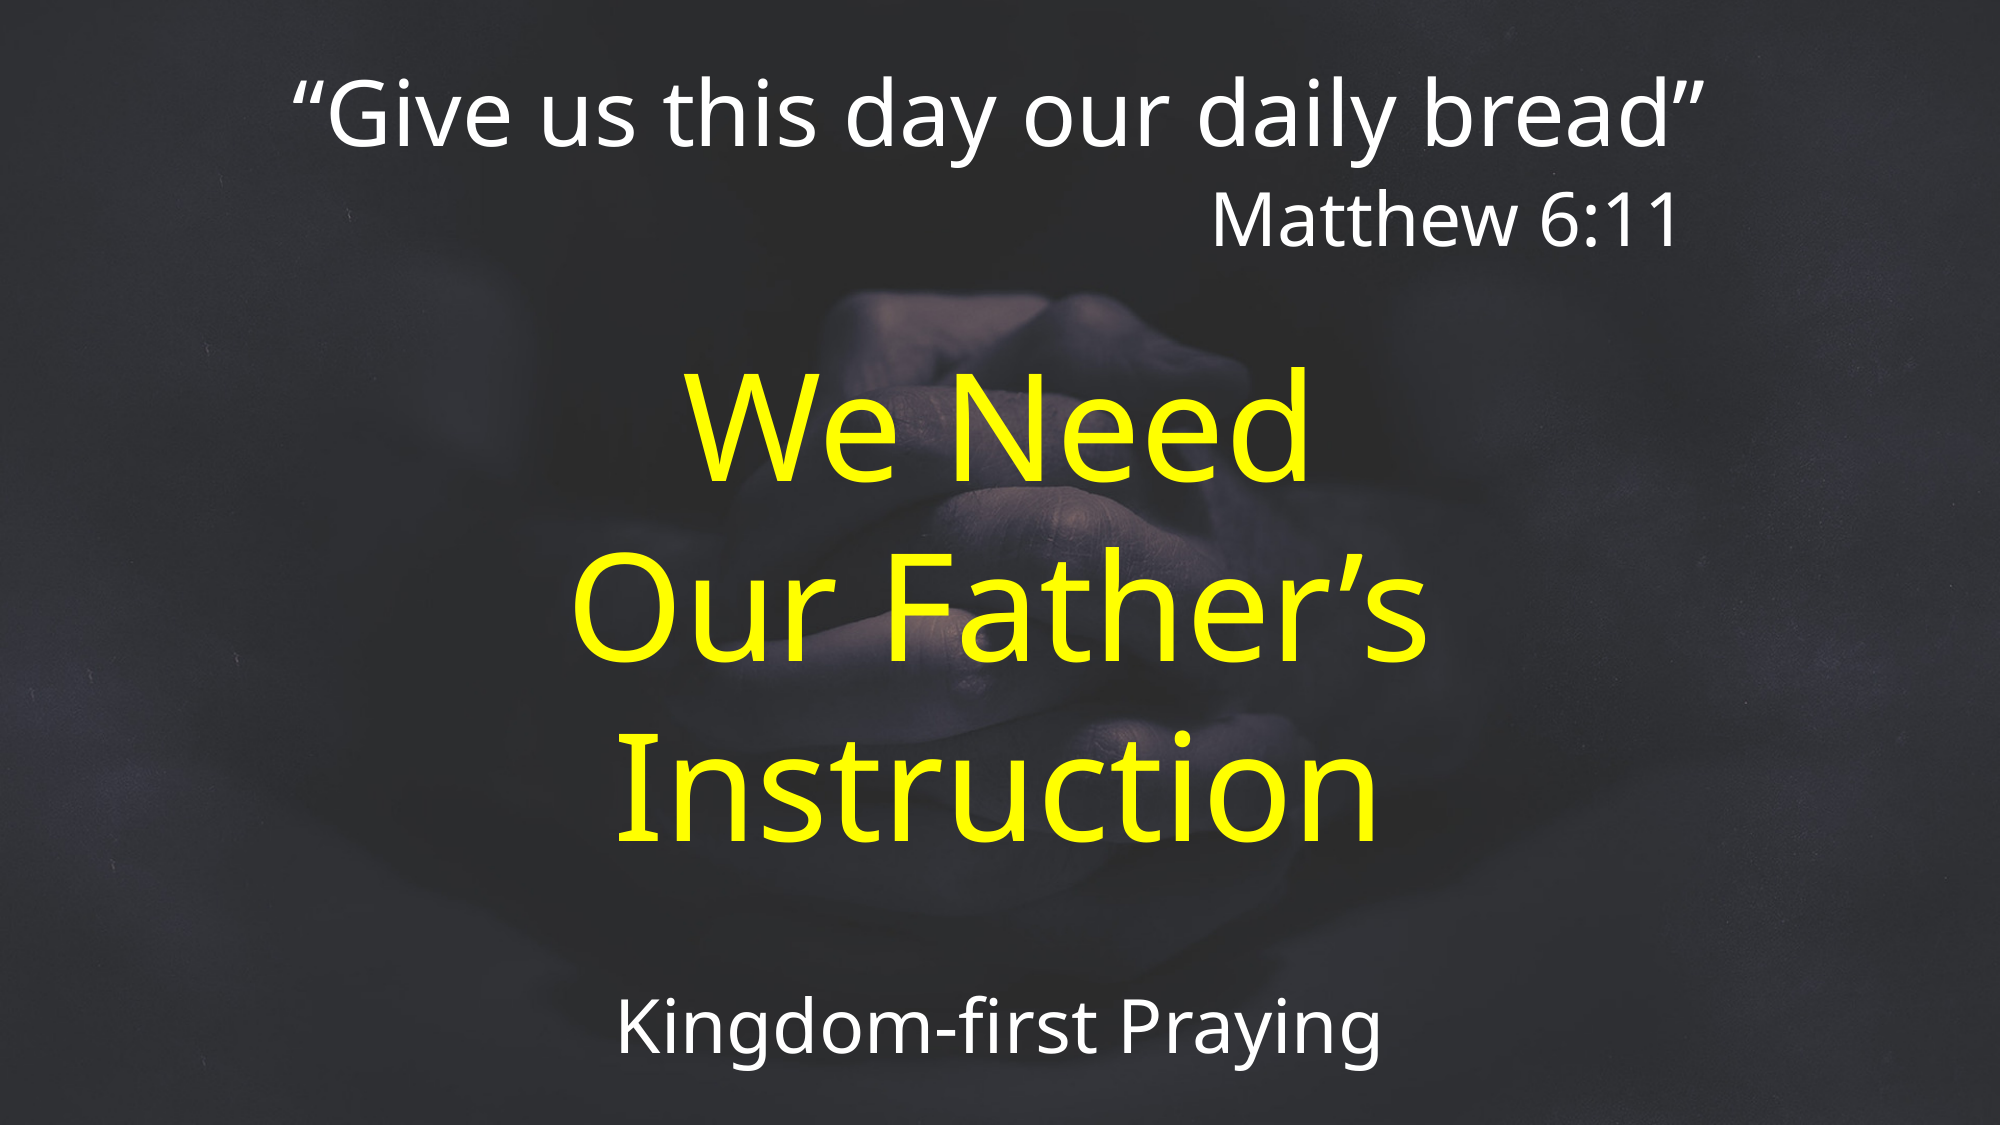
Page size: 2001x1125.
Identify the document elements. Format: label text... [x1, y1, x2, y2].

picture [0, 0, 2000, 1125]
text_box Matthew 6:11 [1194, 163, 1703, 269]
text_box We Need Our Father’s Instruction [552, 323, 1448, 879]
text_box “Give us this day our daily bread” [277, 47, 1723, 172]
text_box Kingdom-first Praying [600, 971, 1400, 1077]
